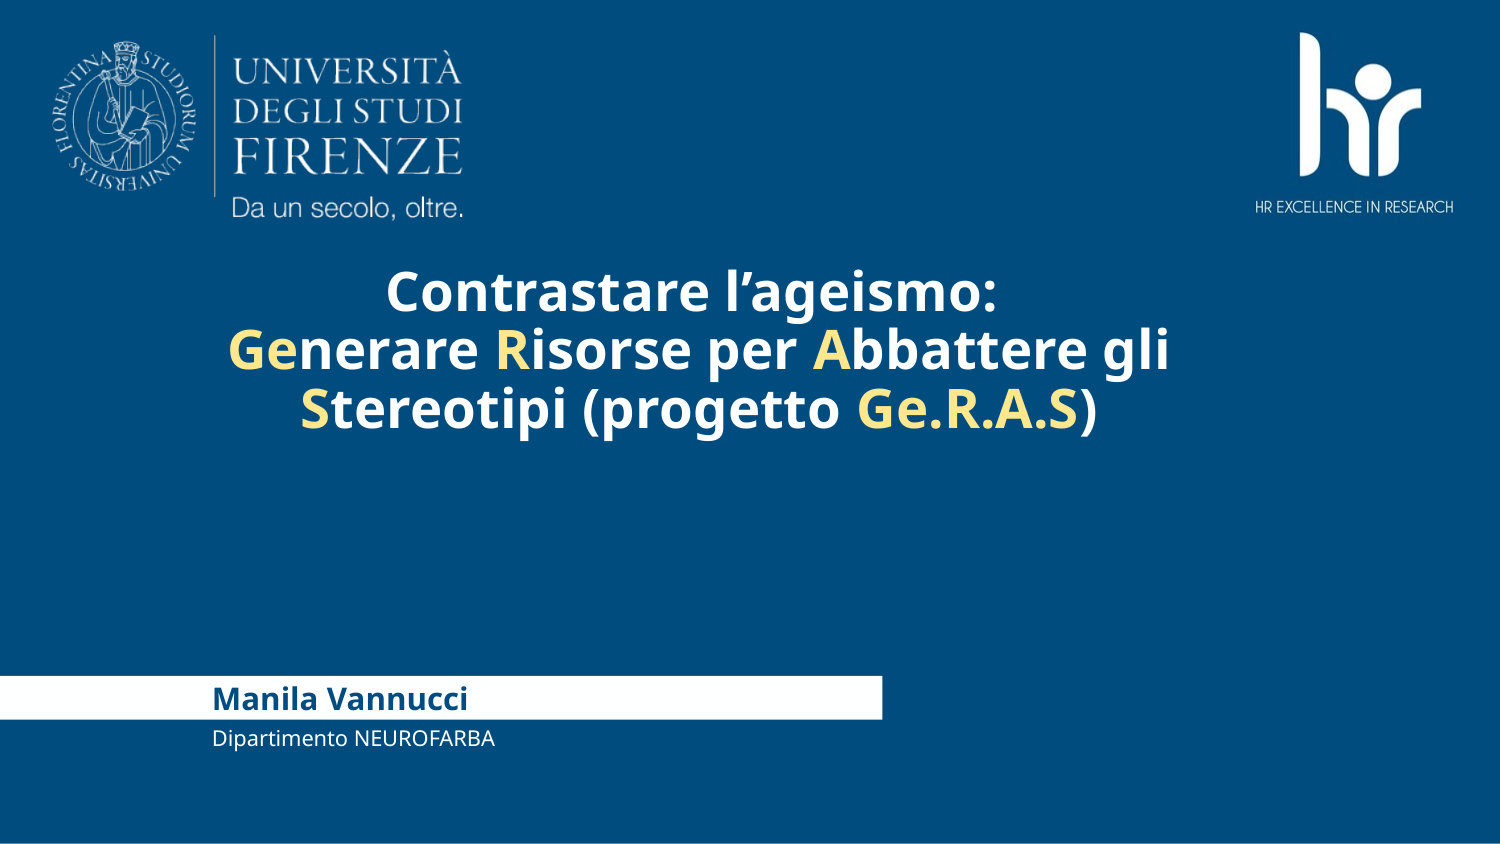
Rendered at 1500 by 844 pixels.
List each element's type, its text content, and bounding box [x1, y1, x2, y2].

title Contrastare l’ageismo: Generare Risorse per Abbattere gli Stereotipi (progetto Ge.R.A.S) [121, 256, 1278, 477]
list Dipartimento NEUROFARBA [197, 719, 883, 764]
list Manila Vannucci [197, 675, 883, 719]
picture [1239, 0, 1500, 225]
